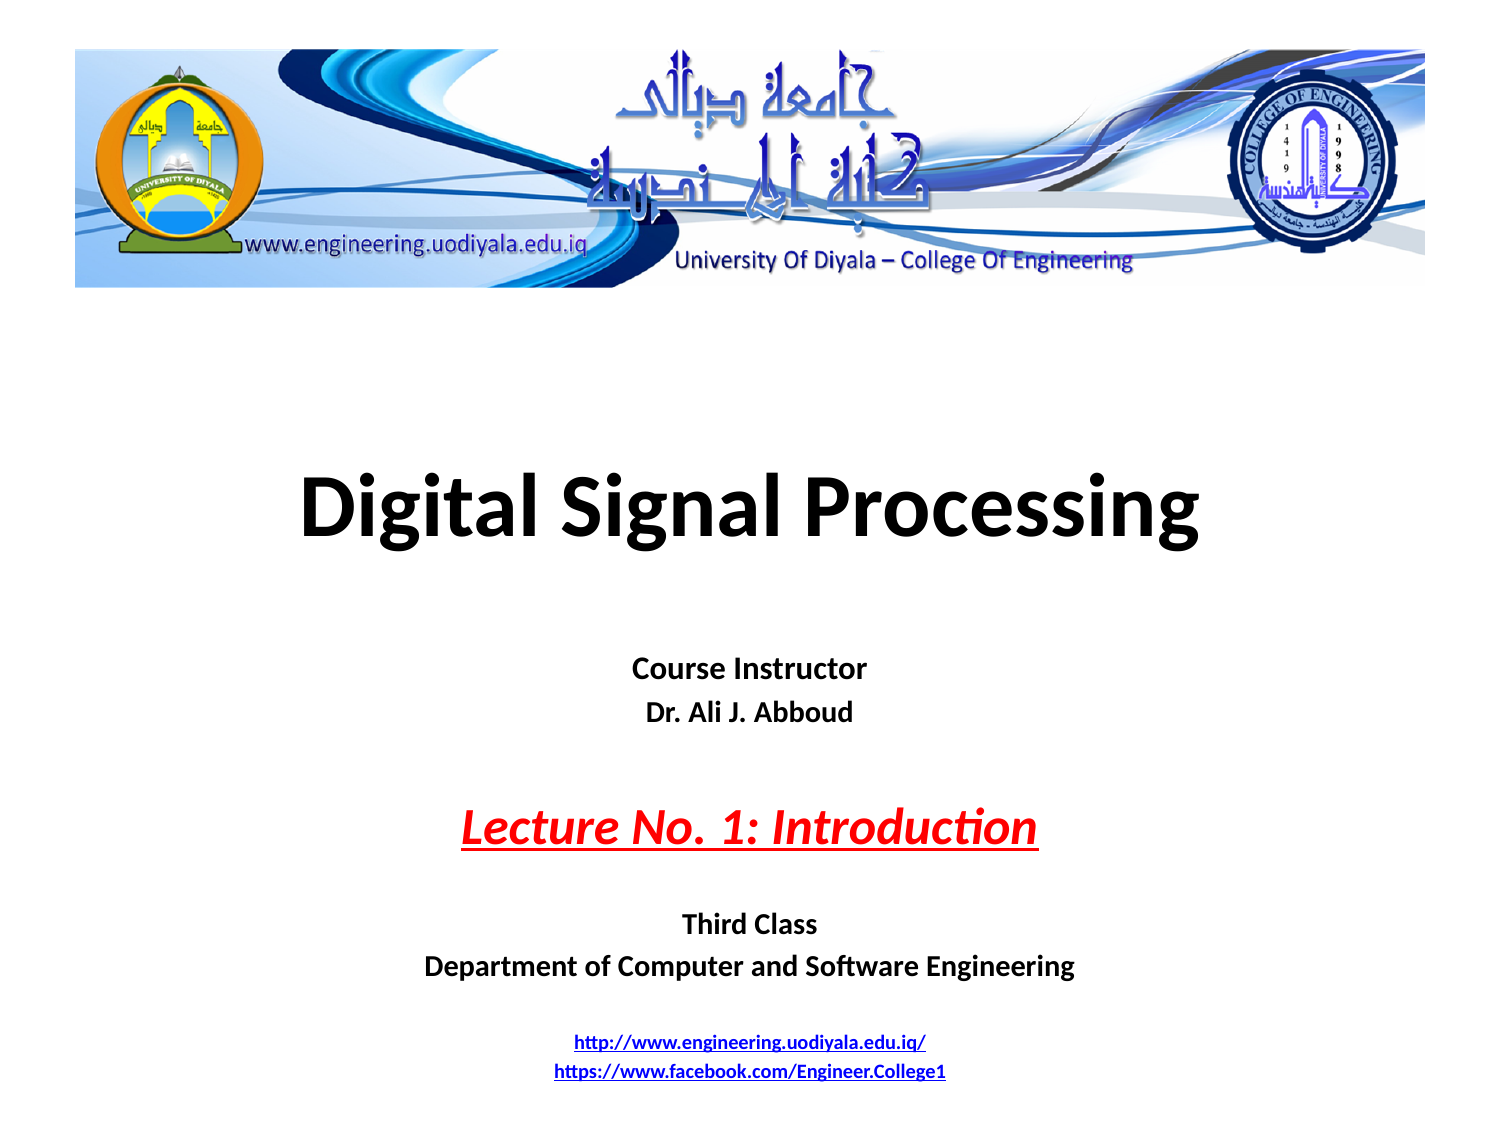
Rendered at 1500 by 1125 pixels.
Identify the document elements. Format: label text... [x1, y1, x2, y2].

picture [603, 251, 615, 259]
picture [555, 276, 565, 280]
picture [74, 49, 1426, 288]
picture [531, 284, 543, 288]
subtitle Digital Signal Processing Course Instructor Dr. Ali J. Abboud Lecture No. 1: Introduction Third Class Department of Computer and Software Engineering http://www.engineering.uodiyala.edu.iq/ https://www.facebook.com/Engineer.College1 [68, 312, 1432, 1100]
picture [367, 49, 425, 95]
picture [578, 259, 602, 271]
